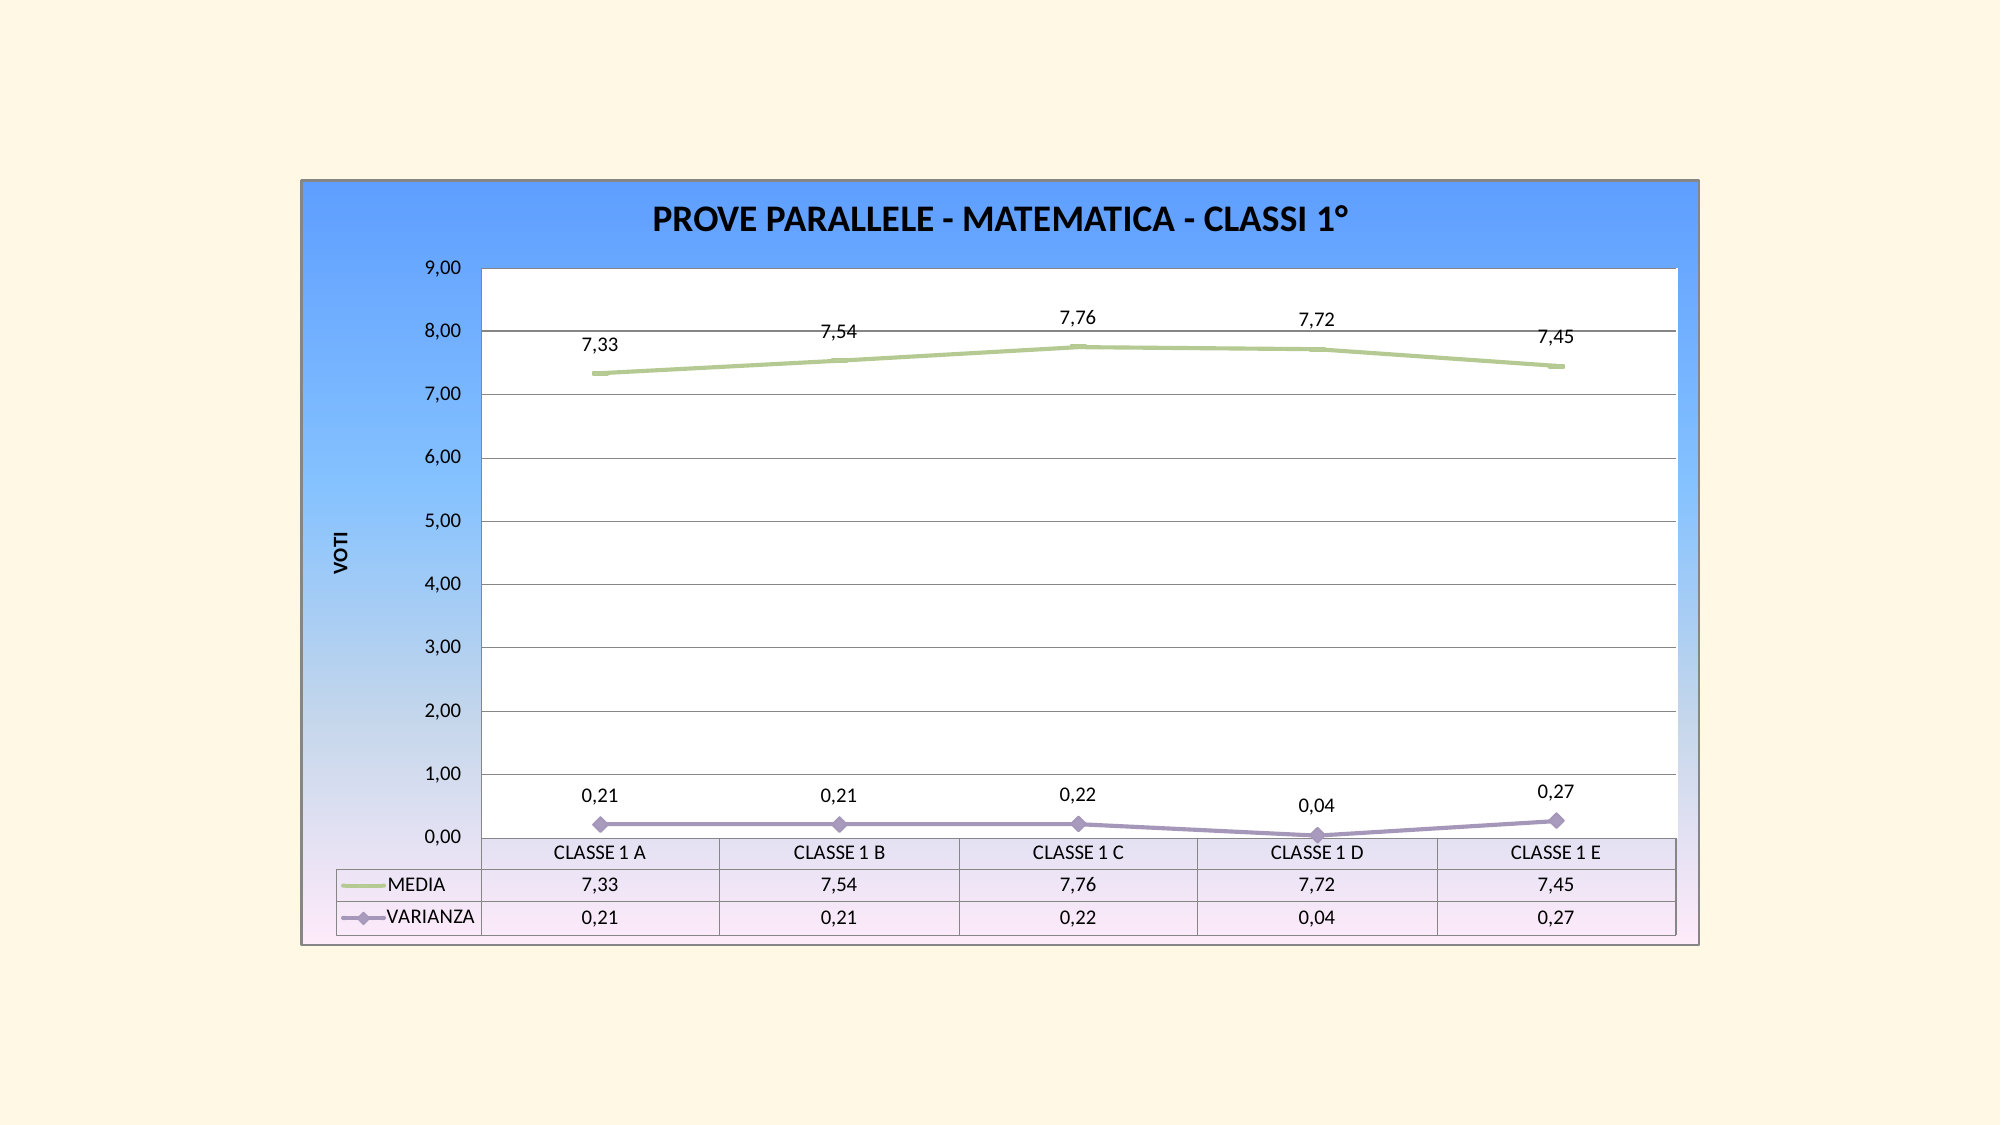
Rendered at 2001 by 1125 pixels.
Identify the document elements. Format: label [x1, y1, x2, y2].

picture [299, 178, 1701, 947]
